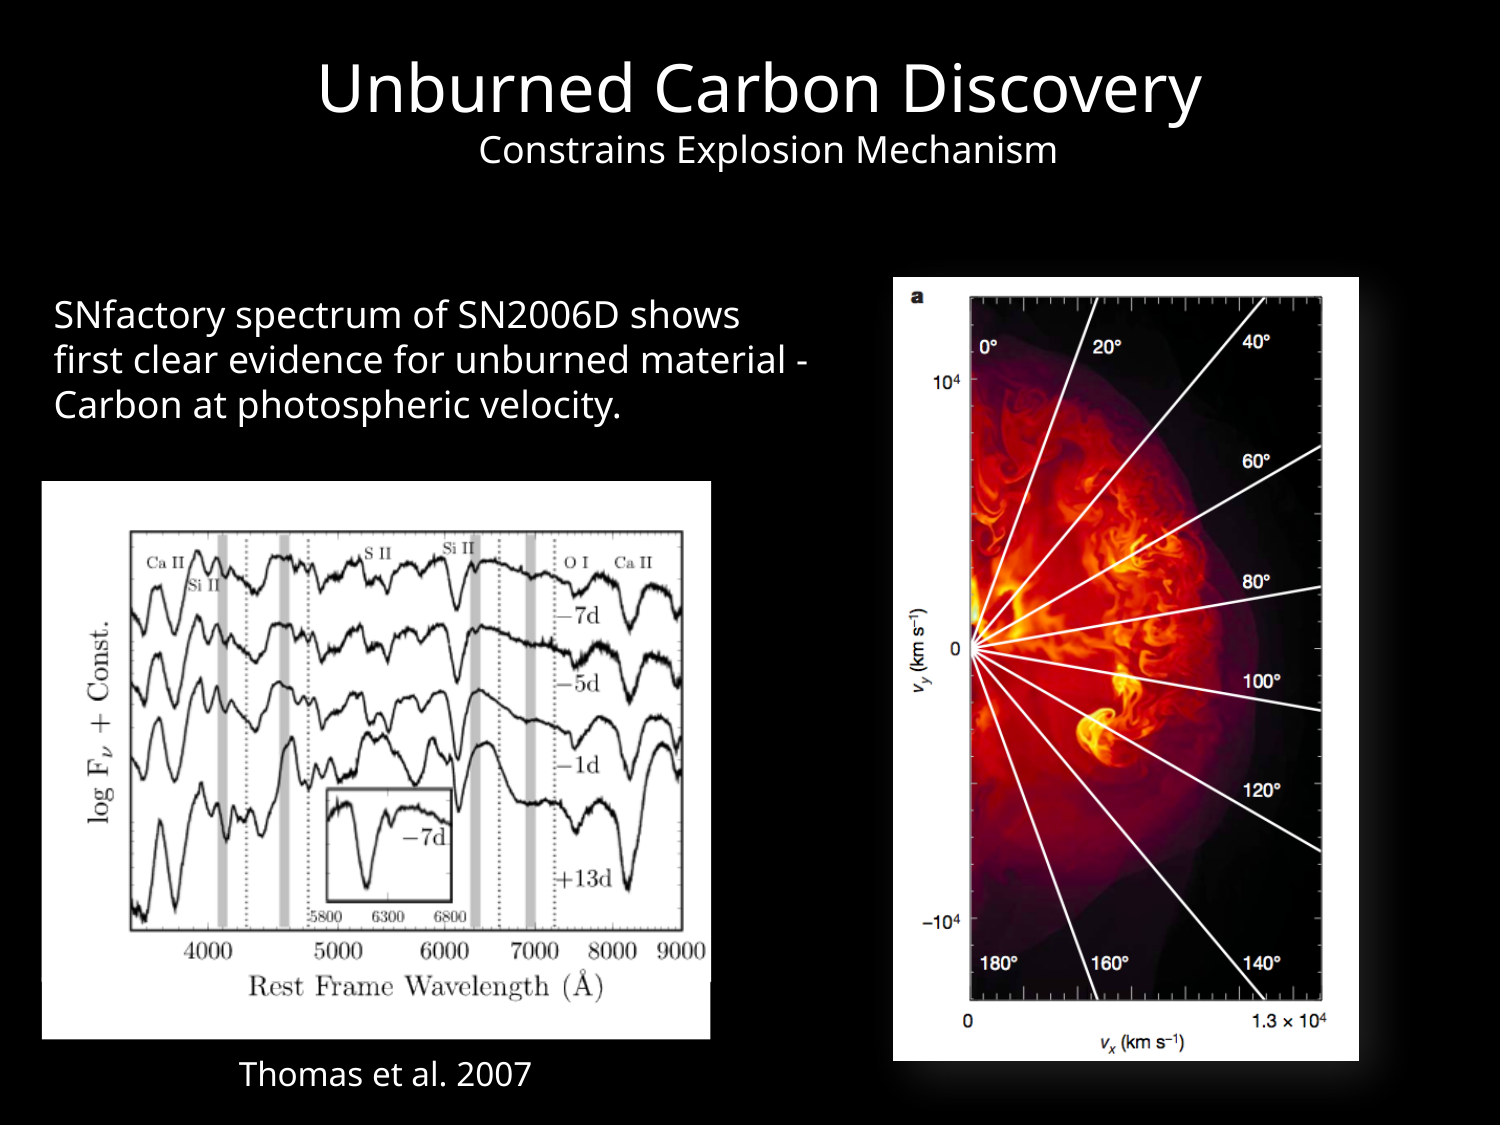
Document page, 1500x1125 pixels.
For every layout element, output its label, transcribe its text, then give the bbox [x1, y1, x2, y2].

picture [41, 480, 712, 1046]
title Unburned Carbon Discovery Constrains Explosion Mechanism [95, 14, 1442, 203]
text_box SNfactory spectrum of SN2006D shows first clear evidence for unburned material - Carbon at photospheric velocity. [38, 283, 827, 433]
picture [892, 276, 1360, 1061]
text_box Thomas et al. 2007 [223, 1055, 548, 1101]
